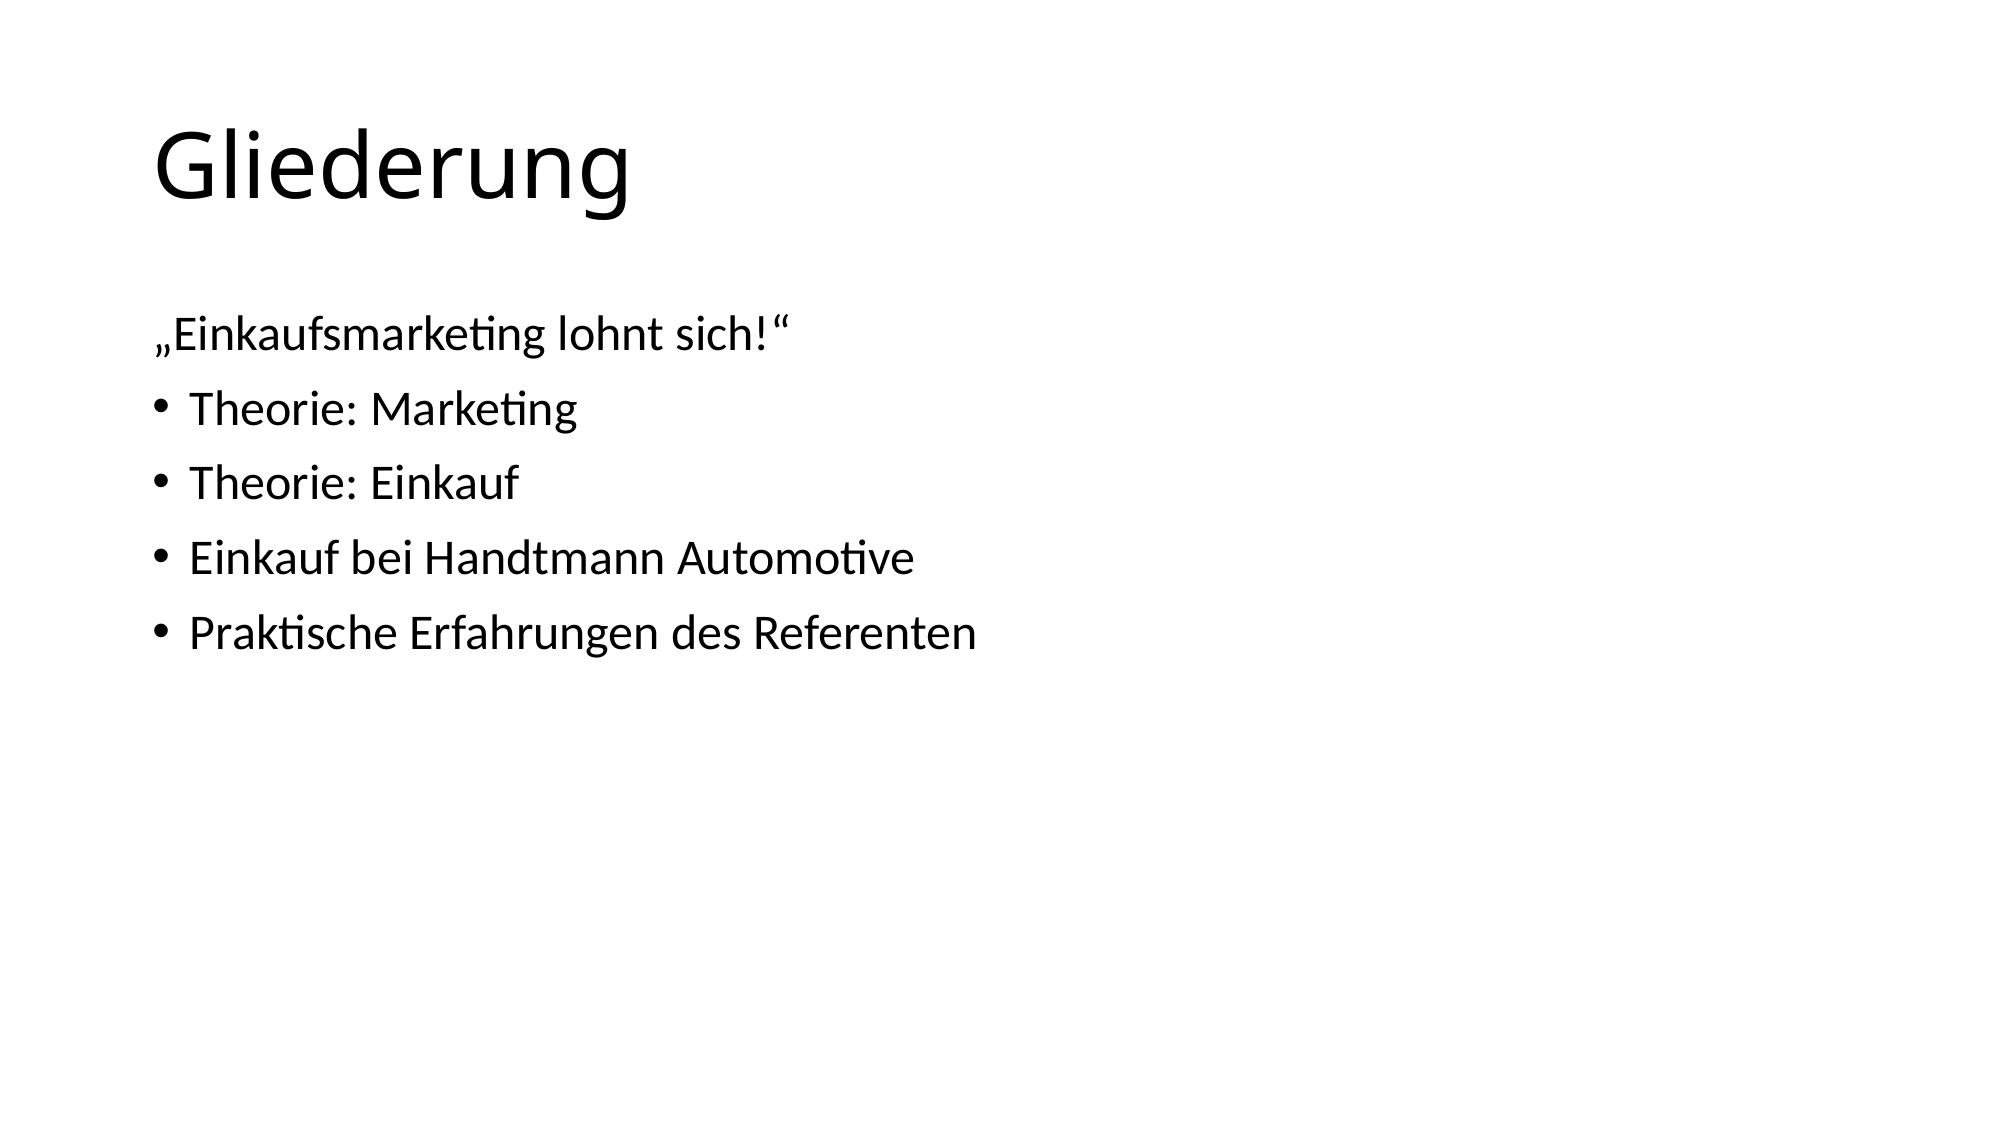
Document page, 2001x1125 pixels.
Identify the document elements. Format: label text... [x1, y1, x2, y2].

title Gliederung [137, 59, 1863, 278]
list „Einkaufsmarketing lohnt sich!“ Theorie: Marketing Theorie: Einkauf Einkauf bei Handtmann Automotive Praktische Erfahrungen des Referenten [137, 299, 1863, 1014]
